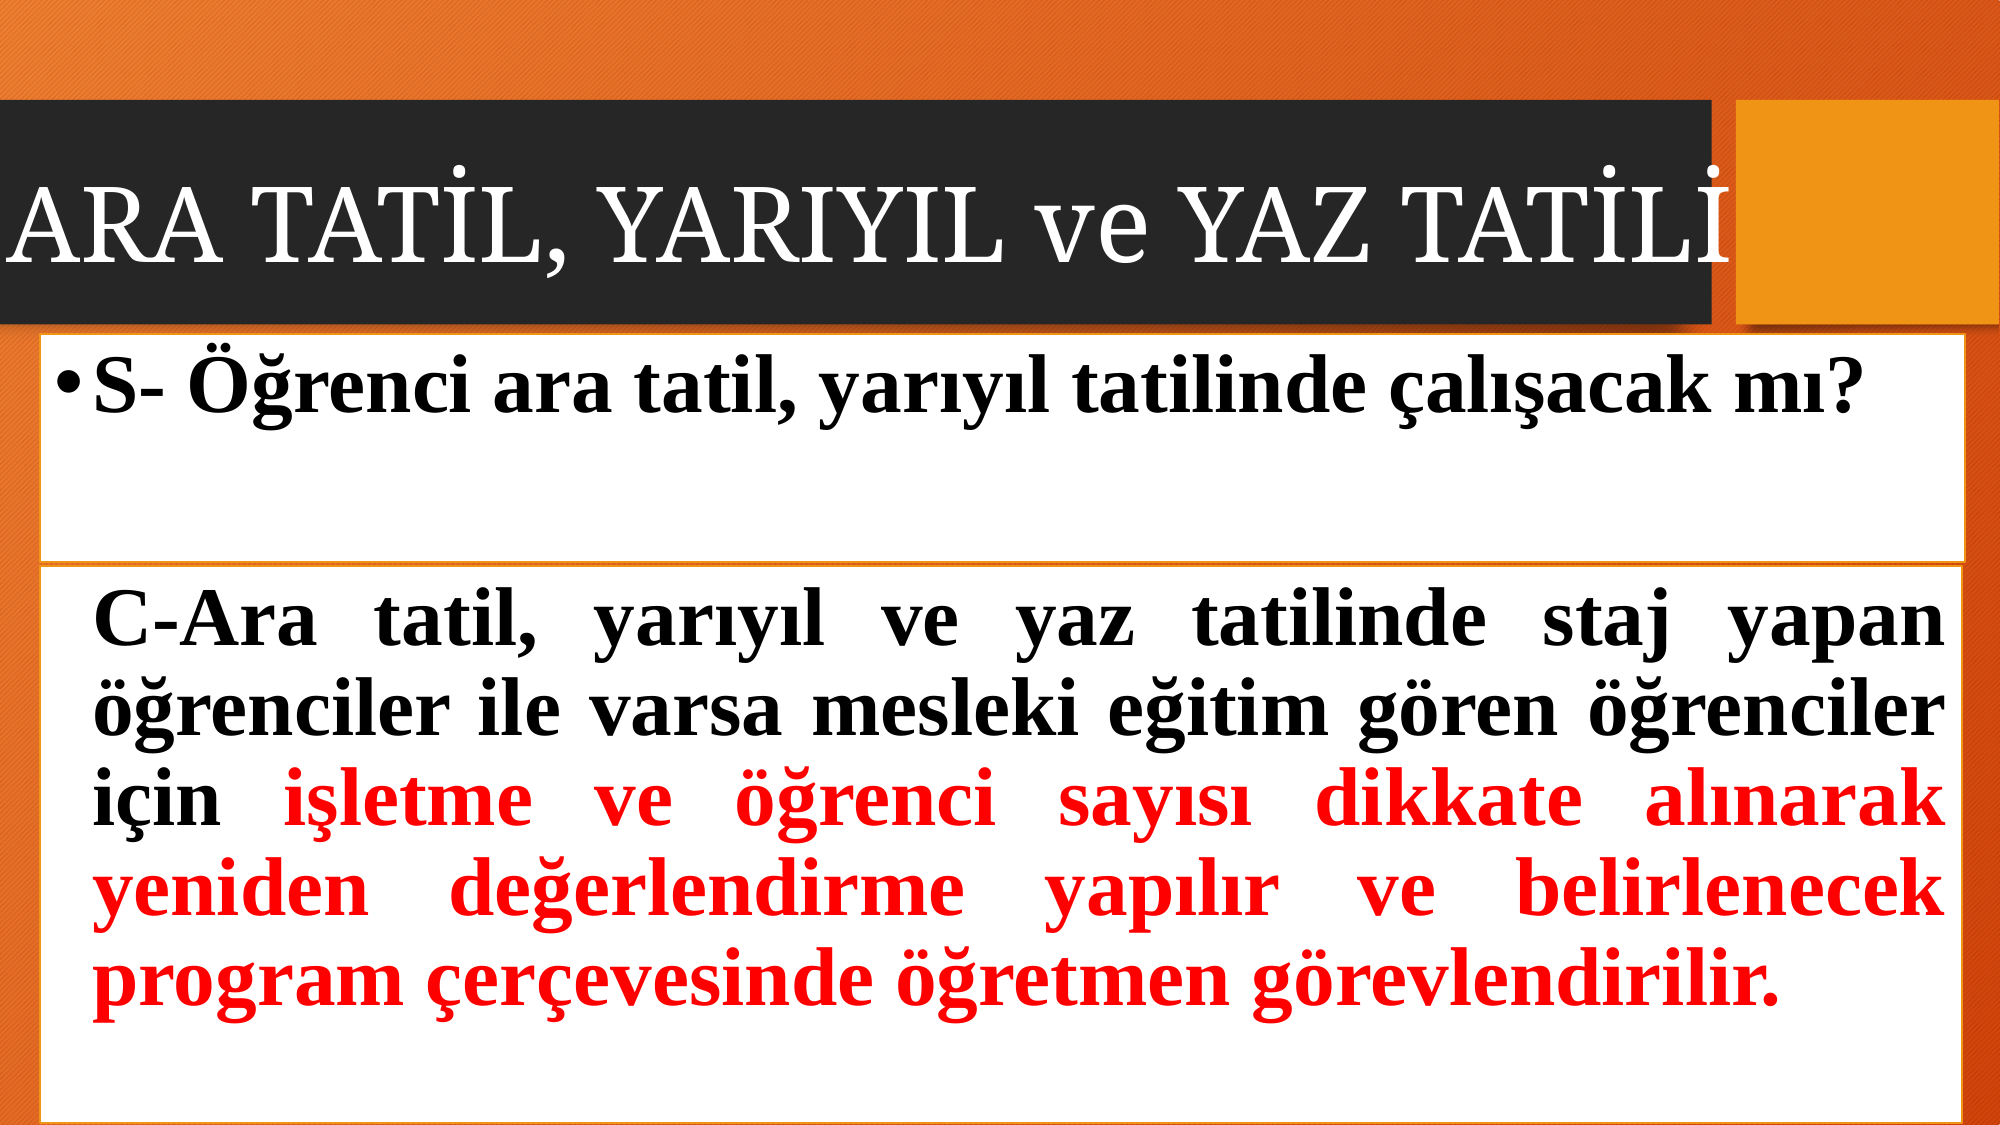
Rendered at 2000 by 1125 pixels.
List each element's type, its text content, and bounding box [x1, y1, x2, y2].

picture [1736, 325, 1999, 347]
picture [0, 325, 1712, 376]
text_box C-Ara tatil, yarıyıl ve yaz tatilinde staj yapan öğrenciler ile varsa mesleki eğitim gören öğrenciler için işletme ve öğrenci sayısı dikkate alınarak yeniden değerlendirme yapılır ve belirlenecek program çerçevesinde öğretmen görevlendirilir. [39, 565, 1963, 1124]
list S- Öğrenci ara tatil, yarıyıl tatilinde çalışacak mı? [39, 333, 1966, 563]
title ARA TATİL, YARIYIL ve YAZ TATİLİ [0, 160, 1756, 296]
